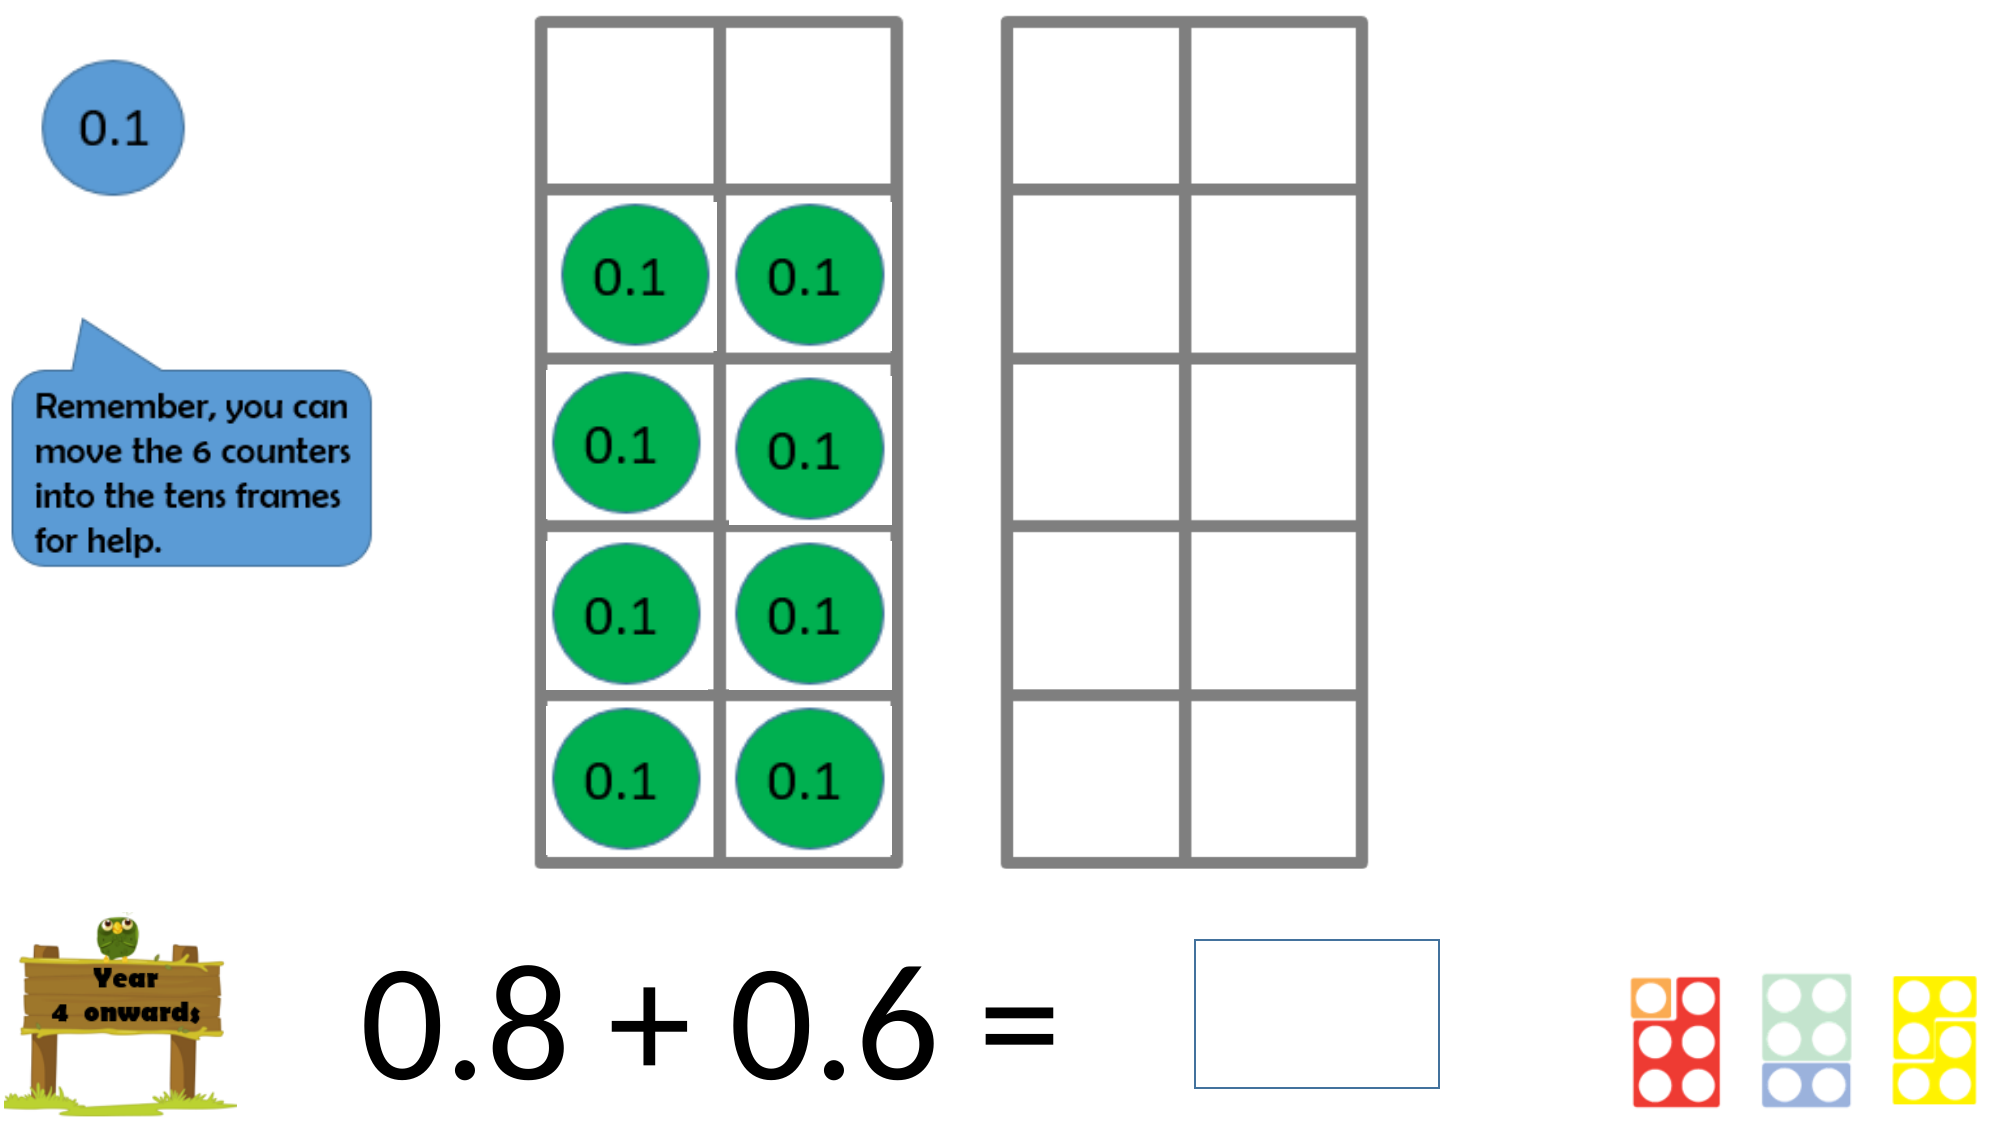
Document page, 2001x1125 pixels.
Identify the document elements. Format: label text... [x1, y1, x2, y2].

picture [4, 912, 237, 1123]
picture [3, 0, 1640, 889]
text_box [1194, 939, 1440, 1089]
picture [1620, 961, 1986, 1116]
text_box 0.8 + 0.6 = [345, 905, 1178, 1121]
picture [40, 56, 194, 203]
